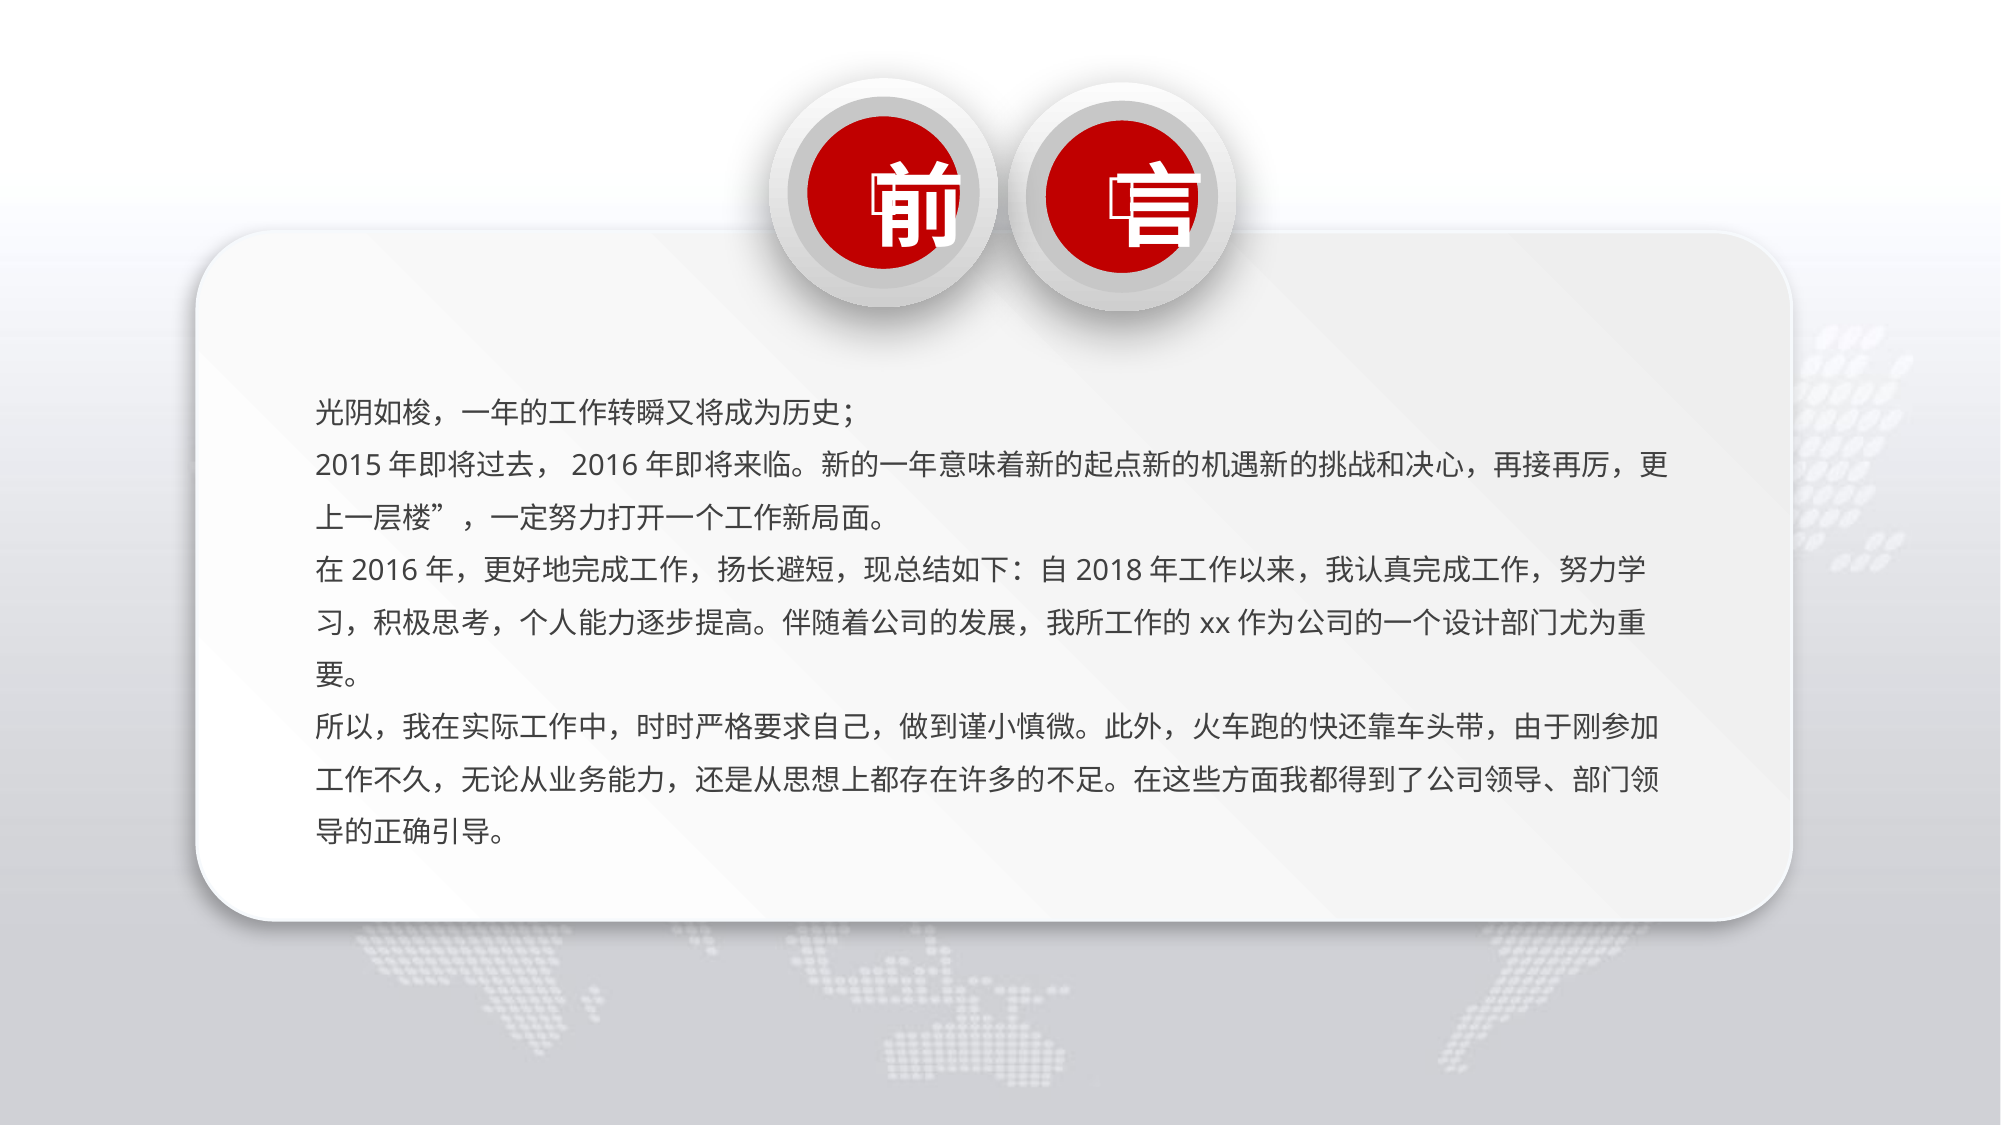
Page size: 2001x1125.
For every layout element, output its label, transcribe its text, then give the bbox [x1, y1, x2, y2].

picture [0, 0, 2001, 1125]
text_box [749, 229, 1254, 349]
text_box 光阴如梭，一年的工作转瞬又将成为历史； 2015年即将过去，2016年即将来临。新的一年意味着新的起点新的机遇新的挑战和决心，再接再厉，更上一层楼”，一定努力打开一个工作新局面。 在2016年，更好地完成工作，扬长避短，现总结如下：自2018年工作以来，我认真完成工作，努力学习，积极思考，个人能力逐步提高。伴随着公司的发展，我所工作的xx作为公司的一个设计部门尤为重要。 所以，我在实际工作中，时时严格要求自己，做到谨小慎微。此外，火车跑的快还靠车头带，由于刚参加工作不久，无论从业务能力，还是从思想上都存在许多的不足。在这些方面我都得到了公司领导、部门领导的正确引导。 [315, 376, 1676, 849]
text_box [768, 77, 999, 308]
text_box [194, 229, 1794, 923]
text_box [1007, 82, 1237, 312]
